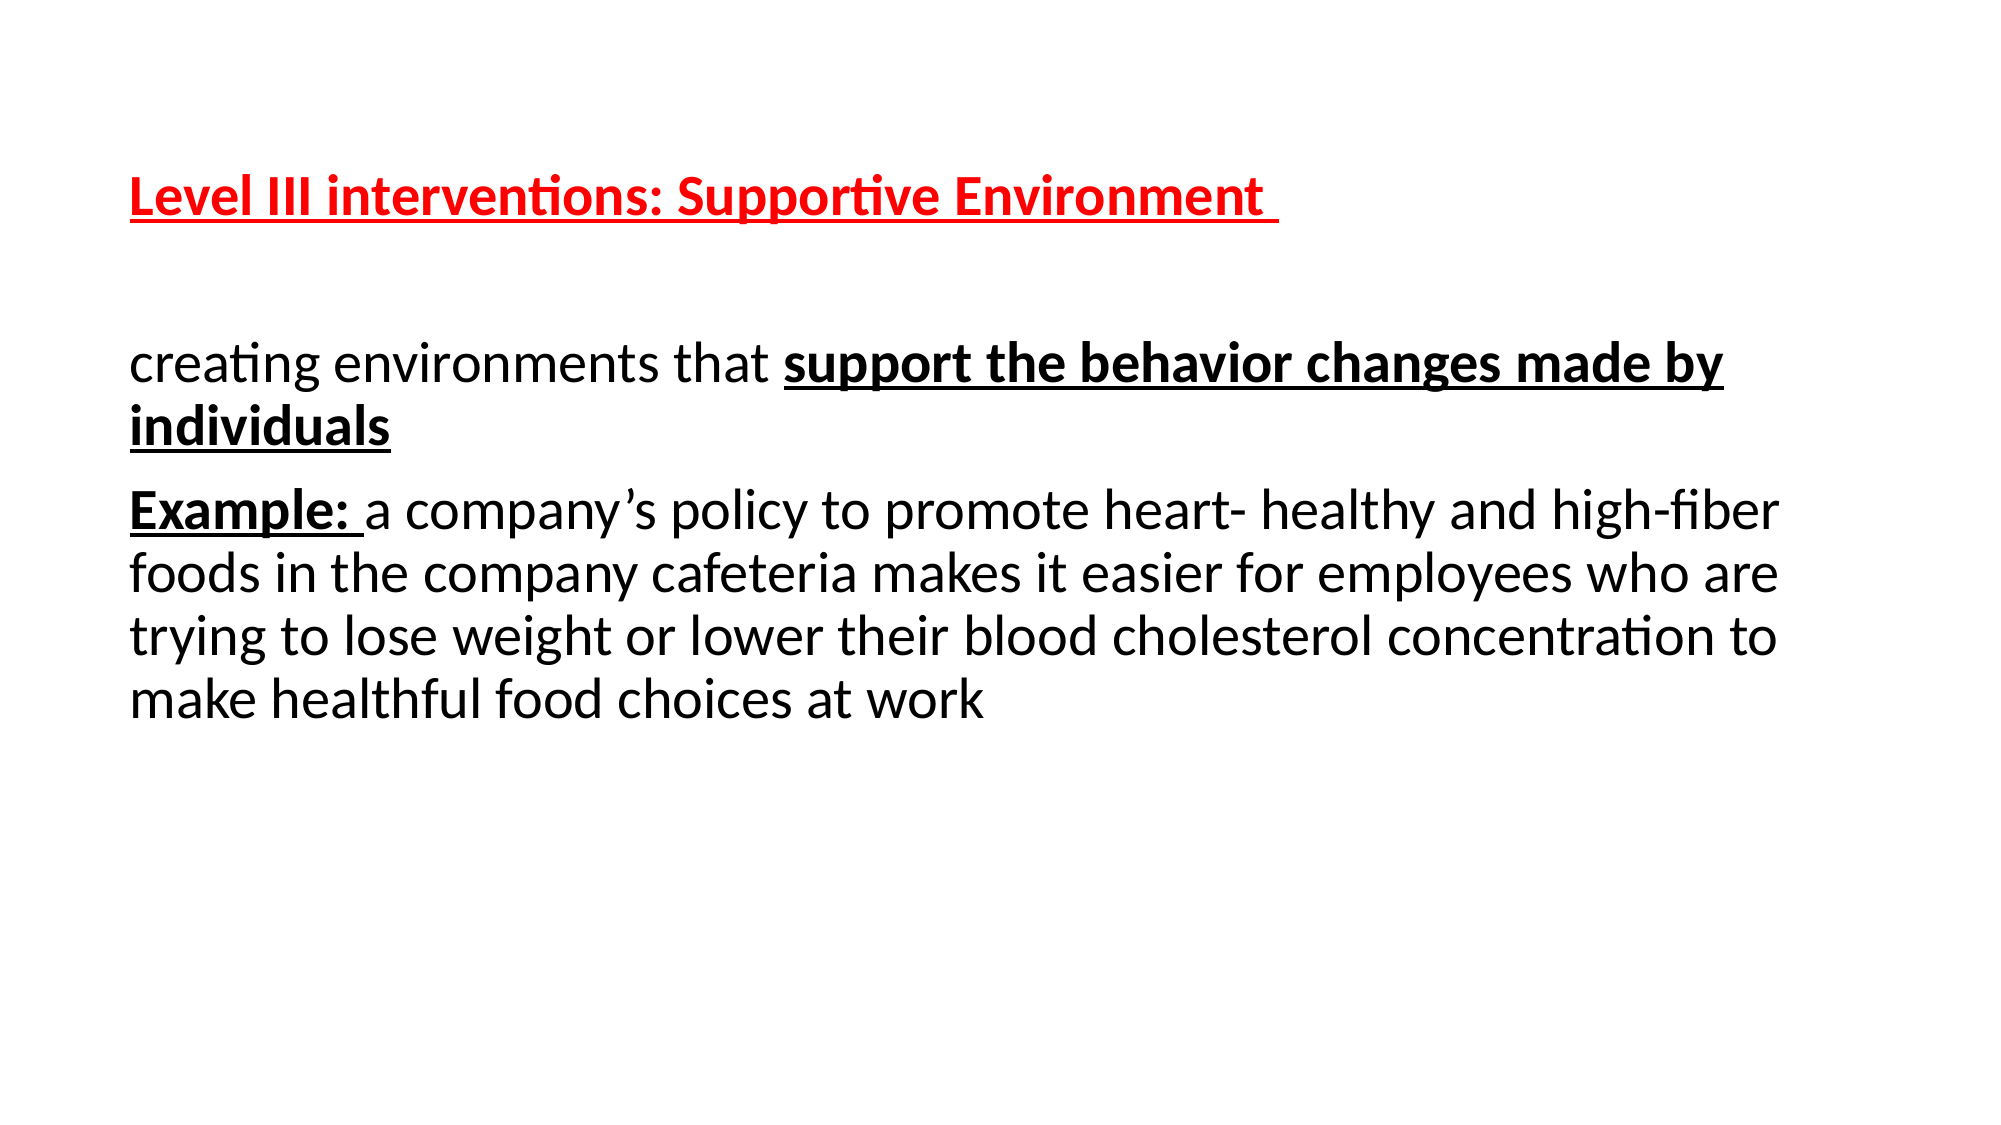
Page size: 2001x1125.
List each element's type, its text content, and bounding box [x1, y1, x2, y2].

list Level III interventions: Supportive Environment creating environments that support the behavior changes made by individuals Example: a company’s policy to promote heart- healthy and high-fiber foods in the company cafeteria makes it easier for employees who are trying to lose weight or lower their blood cholesterol concentration to make healthful food choices at work [114, 157, 1840, 871]
